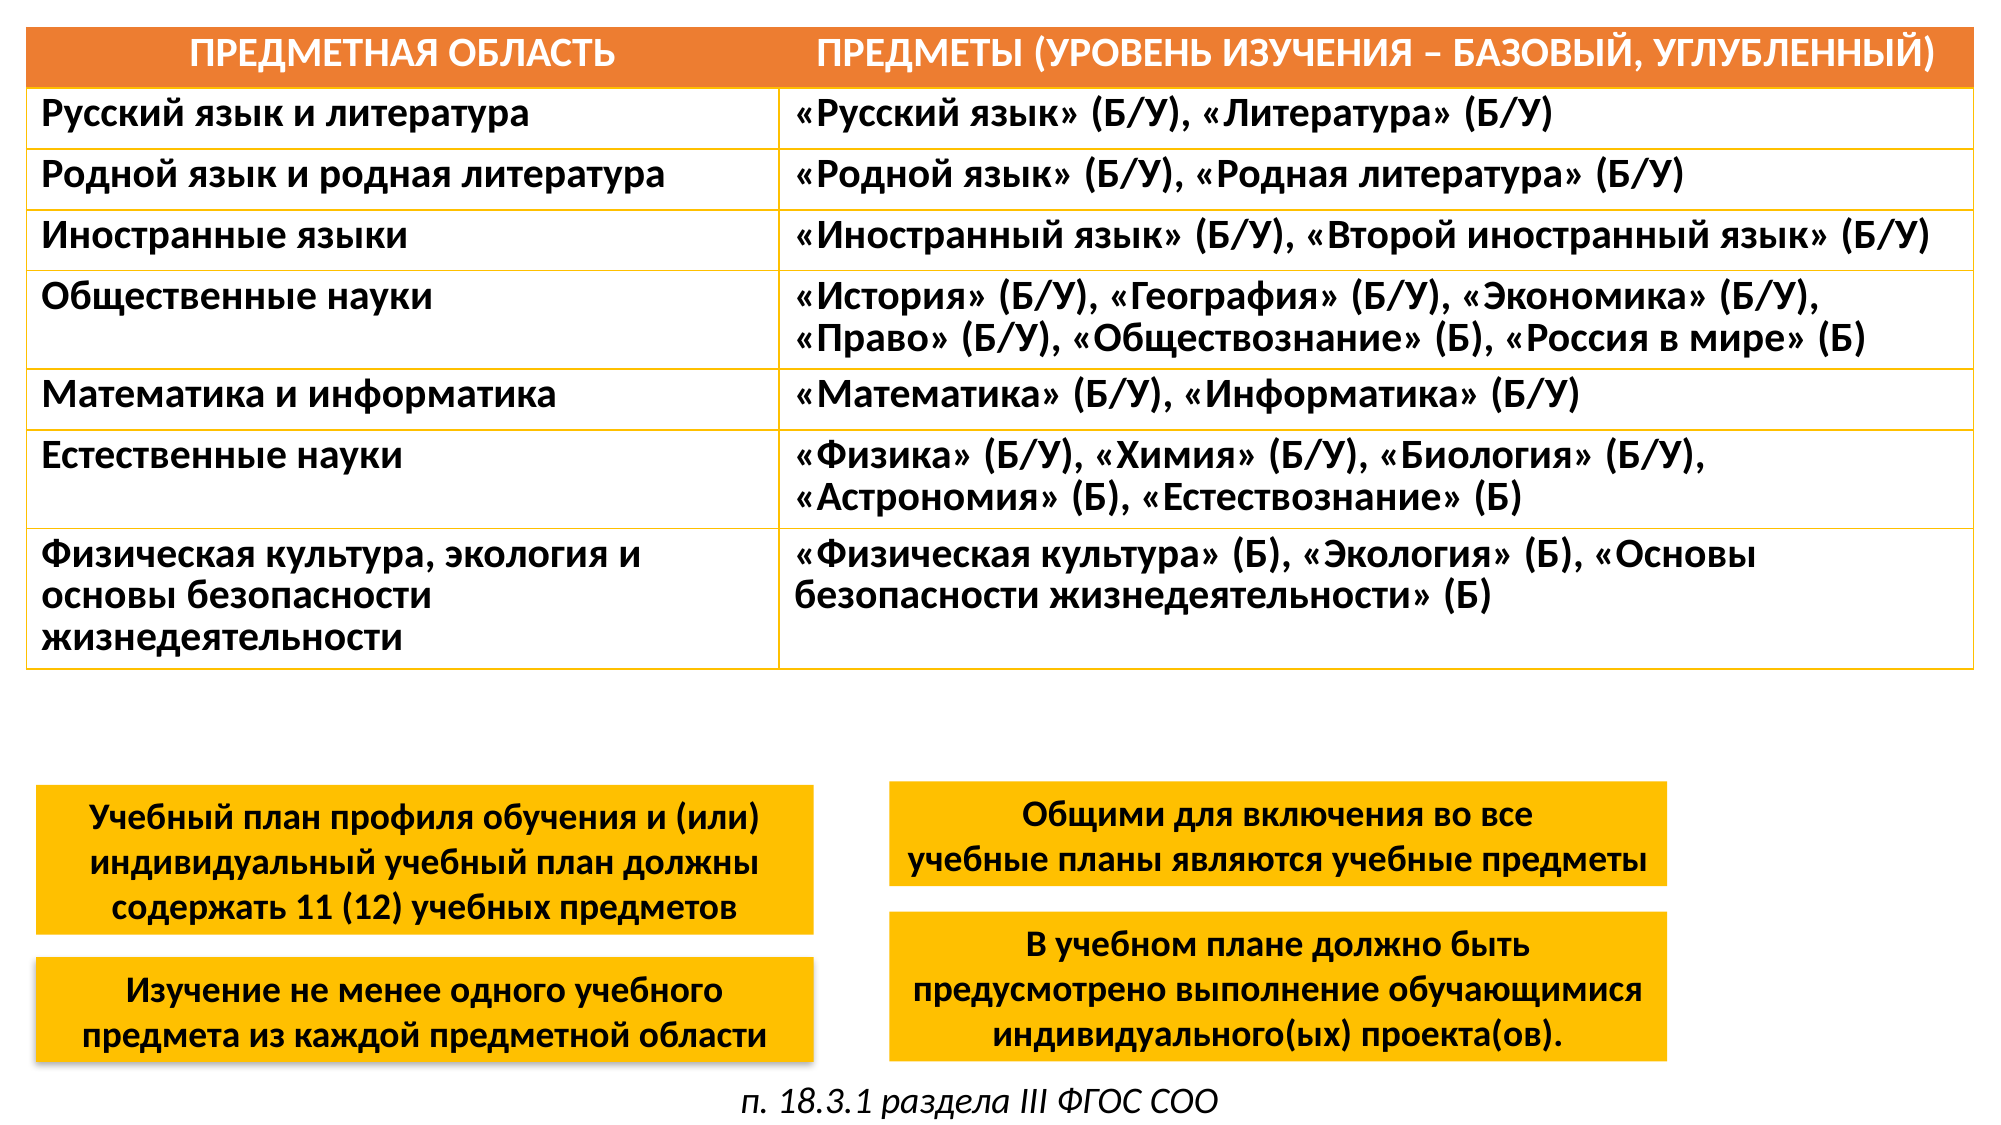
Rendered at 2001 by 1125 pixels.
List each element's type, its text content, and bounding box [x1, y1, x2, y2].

table_cell «Физическая культура» (Б), «Экология» (Б), «Основы безопасности жизнедеятельности» (Б) [780, 529, 1973, 668]
table_cell «История» (Б/У), «География» (Б/У), «Экономика» (Б/У), «Право» (Б/У), «Обществознание» (Б), «Россия в мире» (Б) [780, 271, 1973, 368]
table_cell Математика и информатика [27, 370, 778, 429]
table_cell «Родной язык» (Б/У), «Родная литература» (Б/У) [780, 150, 1973, 209]
text_box Общими для включения во все учебные планы являются учебные предметы [889, 781, 1668, 887]
table_cell Общественные науки [27, 271, 778, 368]
table_cell «Математика» (Б/У), «Информатика» (Б/У) [780, 370, 1973, 429]
table_cell Физическая культура, экология и основы безопасности жизнедеятельности [27, 529, 778, 668]
text_box В учебном плане должно быть предусмотрено выполнение обучающимися индивидуального(ых) проекта(ов). [889, 911, 1668, 1062]
table_cell Родной язык и родная литература [27, 150, 778, 209]
table_cell «Русский язык» (Б/У), «Литература» (Б/У) [780, 89, 1973, 148]
table_cell Русский язык и литература [27, 89, 778, 148]
text_box Учебный план профиля обучения и (или) индивидуальный учебный план должны содержать 11 (12) учебных предметов [36, 784, 814, 935]
table_cell «Физика» (Б/У), «Химия» (Б/У), «Биология» (Б/У), «Астрономия» (Б), «Естествознание» (Б) [780, 431, 1973, 528]
table_header ПРЕДМЕТНАЯ ОБЛАСТЬ [27, 28, 779, 87]
table_header ПРЕДМЕТЫ (УРОВЕНЬ ИЗУЧЕНИЯ – БАЗОВЫЙ, УГЛУБЛЕННЫЙ) [779, 28, 1973, 87]
text_box Изучение не менее одного учебного предмета из каждой предметной области [36, 957, 814, 1062]
table_cell Естественные науки [27, 431, 778, 528]
table_cell «Иностранный язык» (Б/У), «Второй иностранный язык» (Б/У) [780, 211, 1973, 270]
text_box п. 18.3.1 раздела III ФГОС СОО [698, 1045, 1261, 1125]
table_cell Иностранные языки [27, 211, 778, 270]
